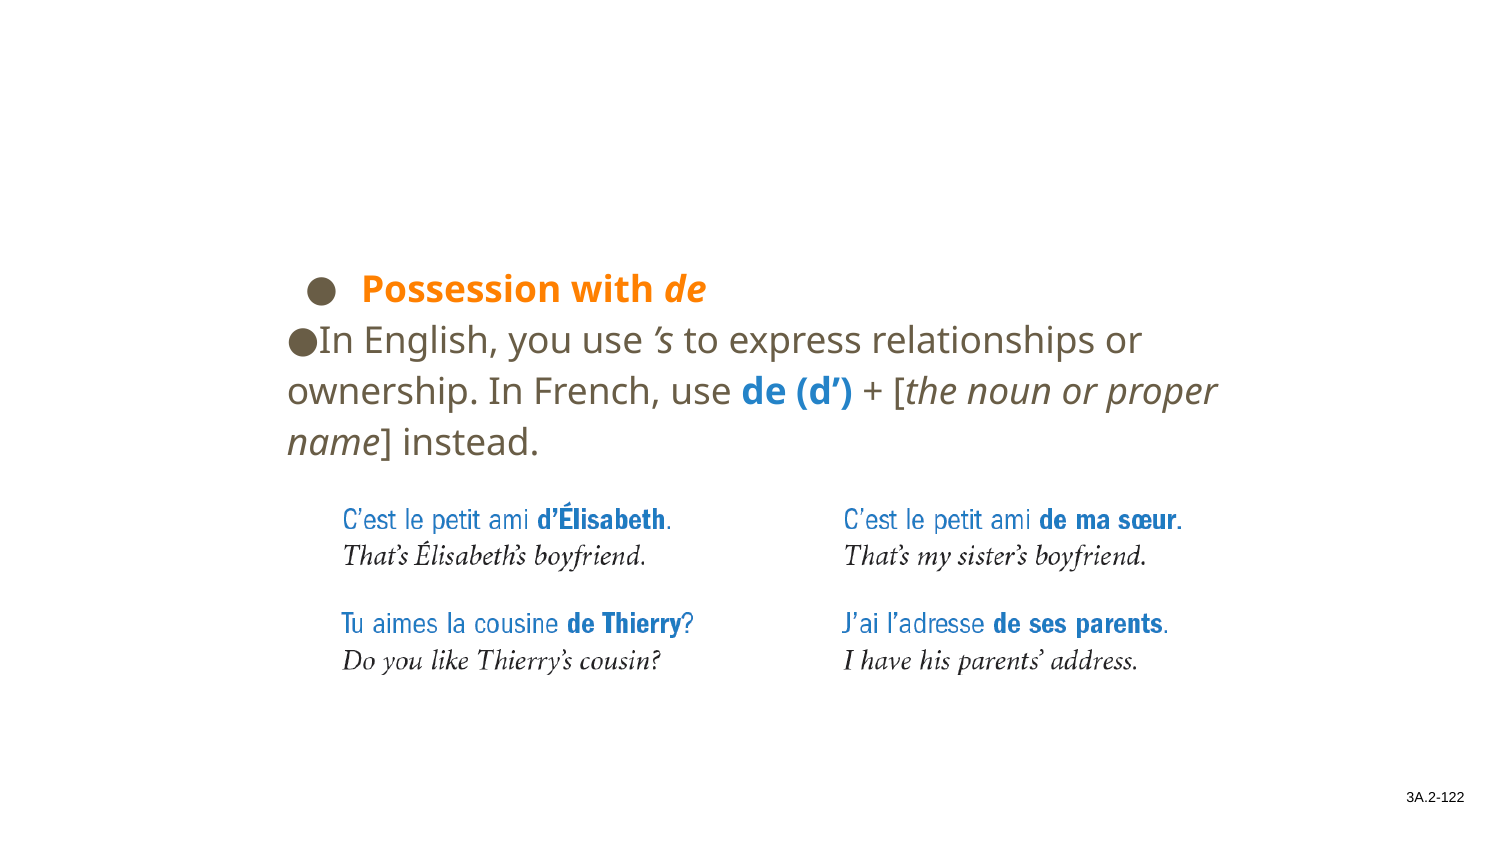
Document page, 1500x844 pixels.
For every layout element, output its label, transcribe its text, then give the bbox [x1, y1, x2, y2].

slide_number 3A.2-122 [1389, 764, 1480, 830]
list Possession with de In English, you use ’s to express relationships or ownership. In French, use de (d’) + [the noun or proper name] instead. [271, 243, 1304, 479]
picture [318, 501, 1182, 676]
